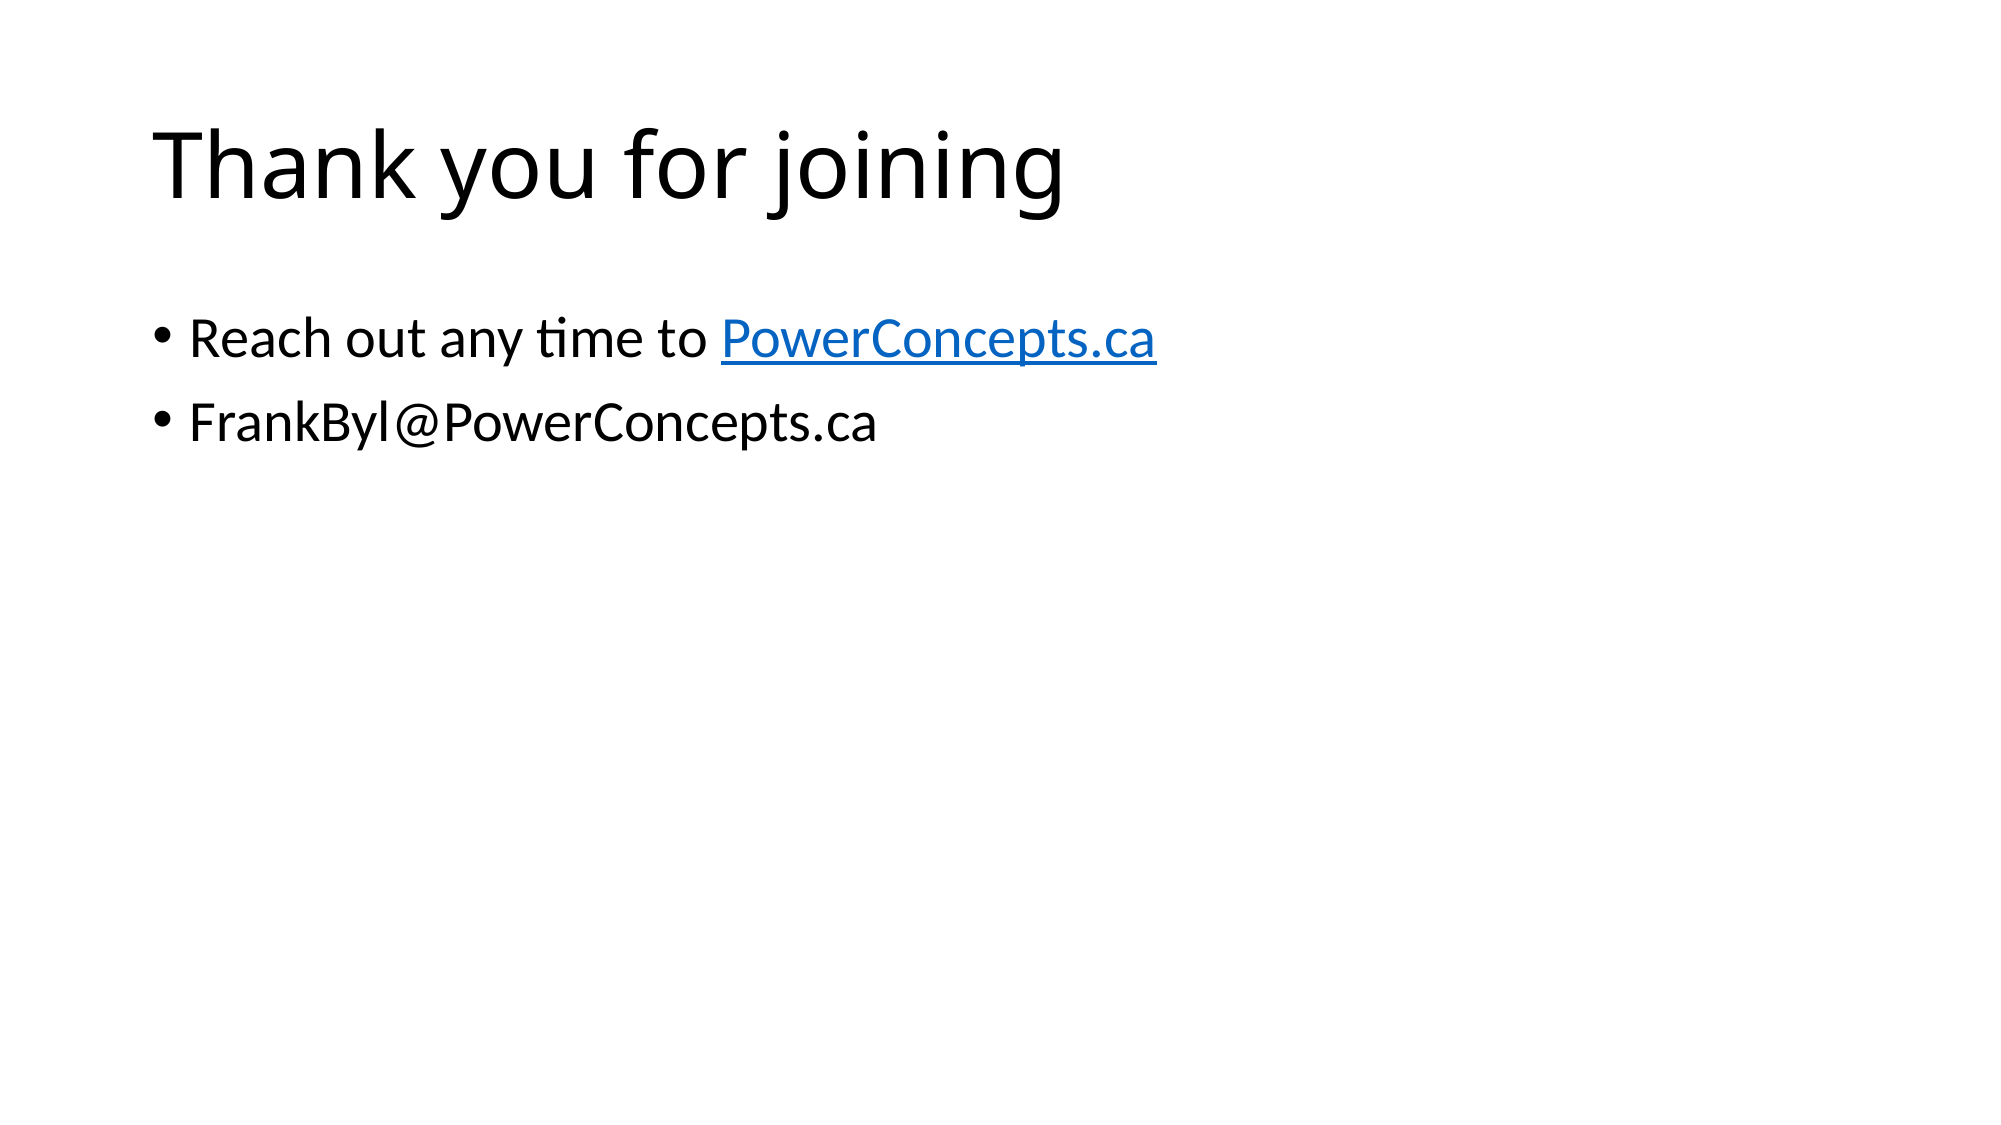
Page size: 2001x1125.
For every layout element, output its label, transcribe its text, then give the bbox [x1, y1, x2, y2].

list Reach out any time to PowerConcepts.ca FrankByl@PowerConcepts.ca [137, 299, 1863, 1014]
title Thank you for joining [137, 59, 1863, 278]
